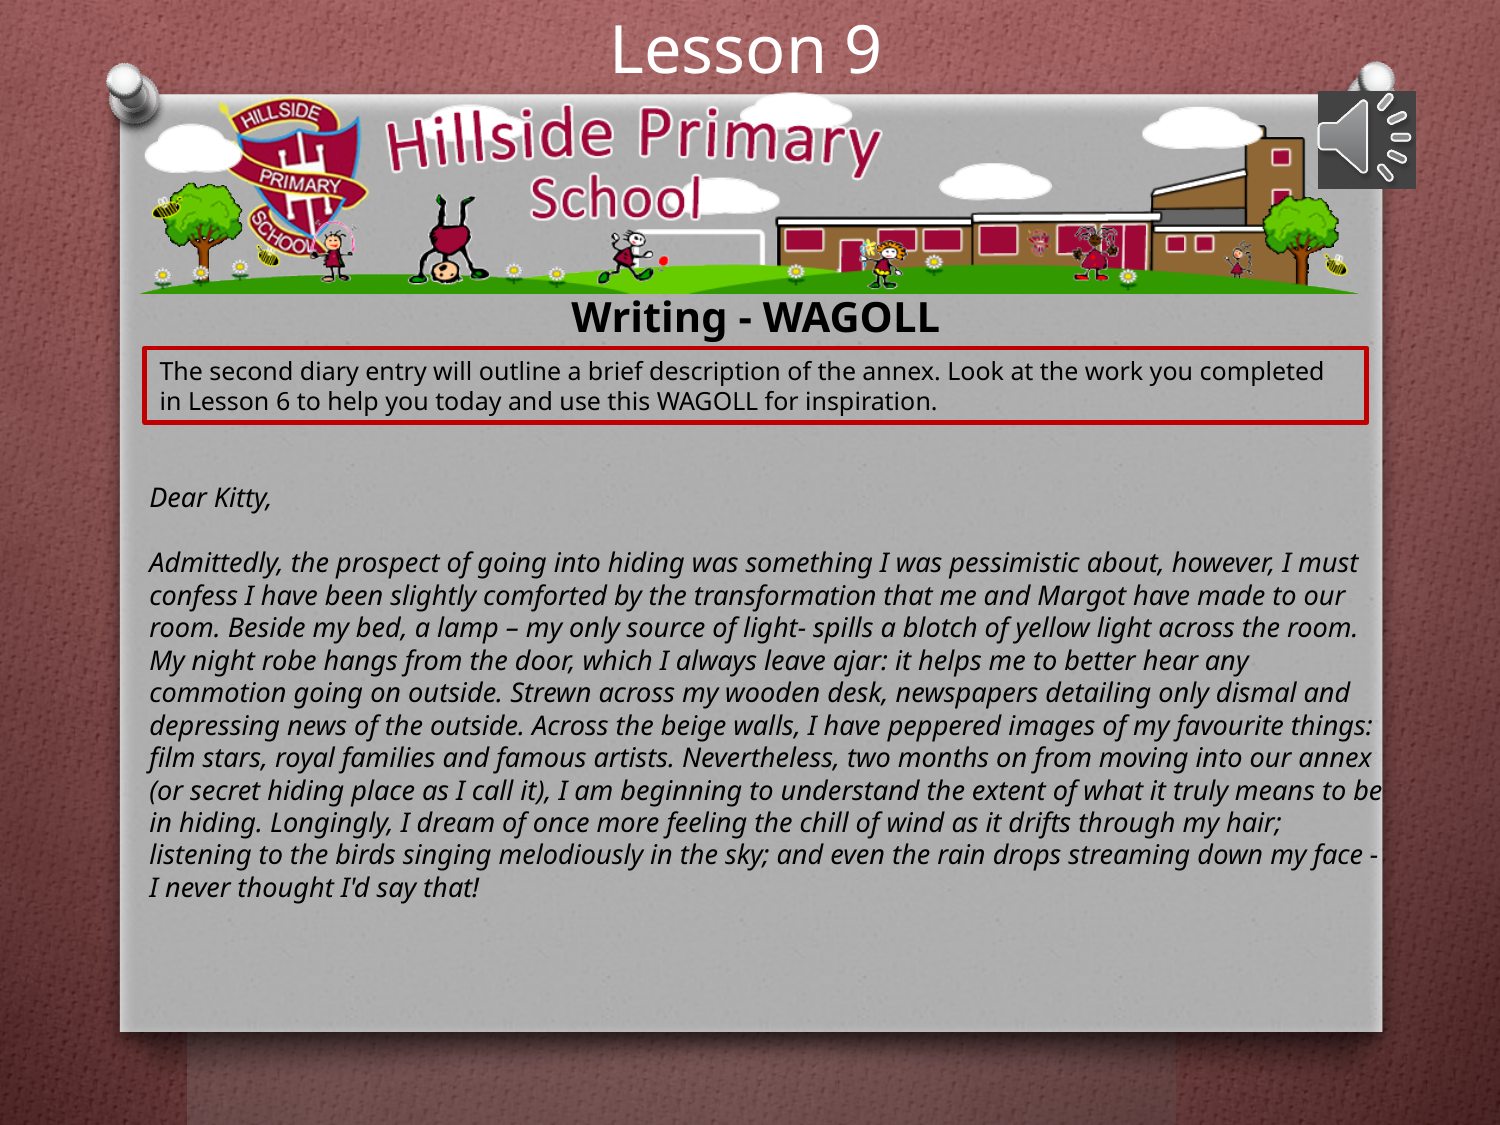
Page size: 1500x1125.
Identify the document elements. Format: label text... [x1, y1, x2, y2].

text_box Lesson 9 [594, 0, 902, 89]
title Writing - WAGOLL [210, 301, 1302, 409]
text_box Dear Kitty, Admittedly, the prospect of going into hiding was something I was pessimistic about, however, I must confess I have been slightly comforted by the transformation that me and Margot have made to our room. Beside my bed, a lamp – my only source of light- spills a blotch of yellow light across the room. My night robe hangs from the door, which I always leave ajar: it helps me to better hear any commotion going on outside. Strewn across my wooden desk, newspapers detailing only dismal and depressing news of the outside. Across the beige walls, I have peppered images of my favourite things: film stars, royal families and famous artists. Nevertheless, two months on from moving into our annex (or secret hiding place as I call it), I am beginning to understand the extent of what it truly means to be in hiding. Longingly, I dream of once more feeling the chill of wind as it drifts through my hair; listening to the birds singing melodiously in the sky; and even the rain drops streaming down my face - I never thought I'd say that! [134, 473, 1403, 911]
picture [75, 29, 1439, 294]
text_box The second diary entry will outline a brief description of the annex. Look at the work you completed in Lesson 6 to help you today and use this WAGOLL for inspiration. [144, 347, 1367, 423]
